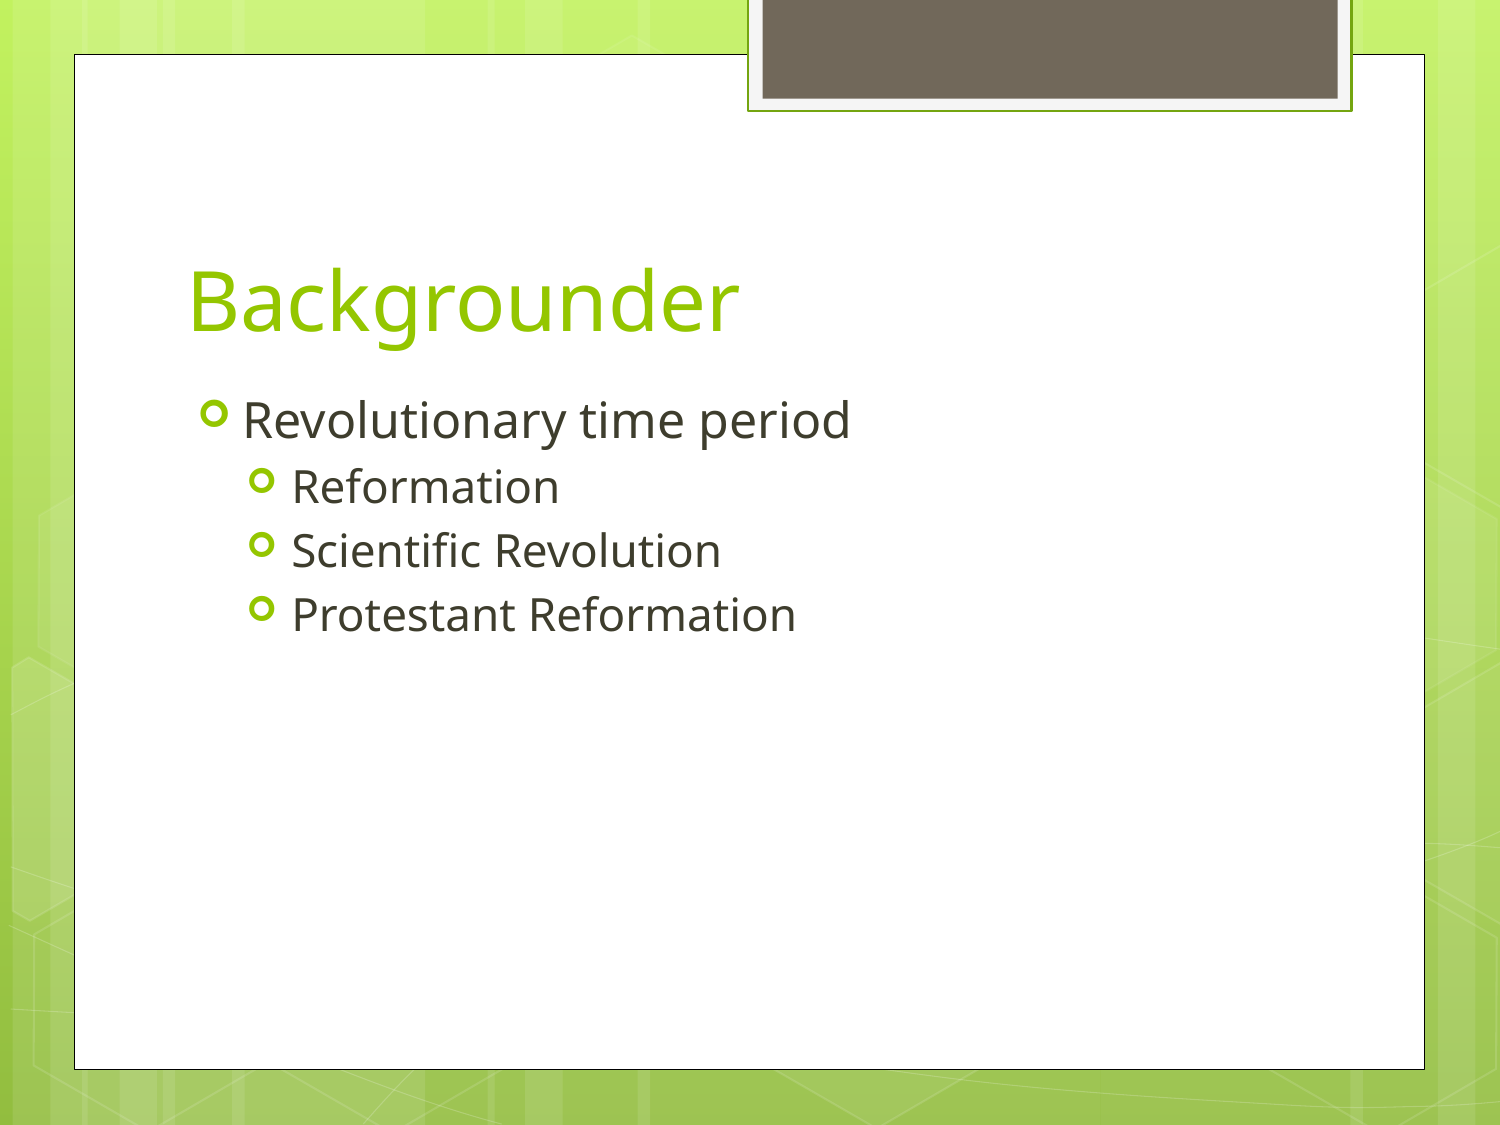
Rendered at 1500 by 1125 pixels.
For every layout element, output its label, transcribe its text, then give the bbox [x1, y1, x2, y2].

title Backgrounder [171, 168, 1324, 357]
list Revolutionary time period Reformation Scientific Revolution Protestant Reformation [171, 381, 1283, 957]
